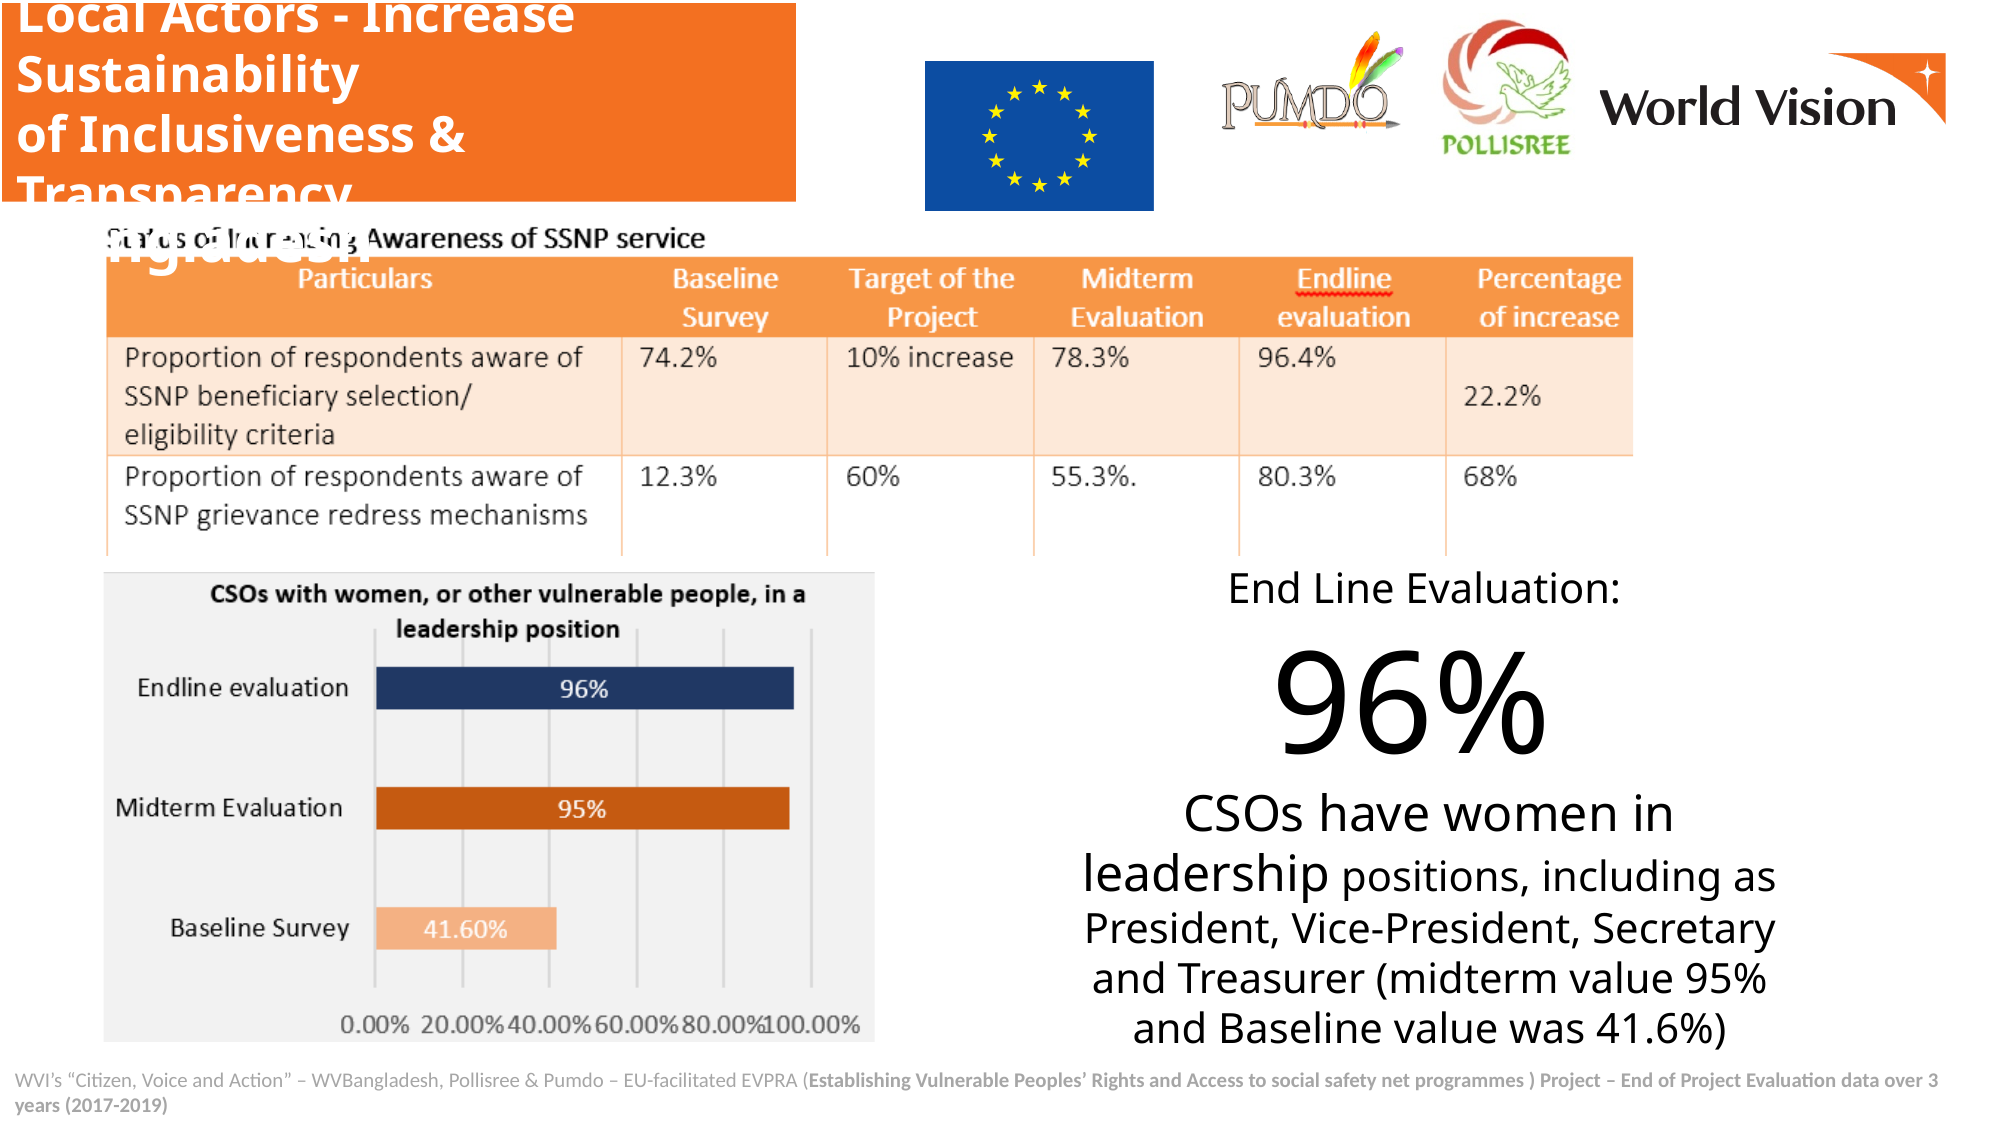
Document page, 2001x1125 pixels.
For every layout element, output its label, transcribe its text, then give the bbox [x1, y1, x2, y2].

picture [1599, 53, 1946, 125]
picture [1217, 26, 1409, 135]
text_box WVI’s “Citizen, Voice and Action” – WVBangladesh, Pollisree & Pumdo – EU-facilitated EVPRA (Establishing Vulnerable Peoples’ Rights and Access to social safety net programmes ) Project – End of Project Evaluation data over 3 years (2017-2019) [0, 1059, 1963, 1124]
text_box Local Actors - Increase Sustainability of Inclusiveness & Transparency [1, 2, 797, 203]
text_box Social Protection Transfers by Governments – Social Accountability in Bangladesh [32, 203, 791, 245]
picture [1429, 13, 1583, 160]
picture [103, 218, 1634, 556]
text_box End Line Evaluation: 96% CSOs have women in leadership positions, including as President, Vice-President, Secretary and Treasurer (midterm value 95% and Baseline value was 41.6%) [1039, 554, 1820, 1059]
picture [925, 61, 1154, 211]
picture [103, 572, 875, 1042]
